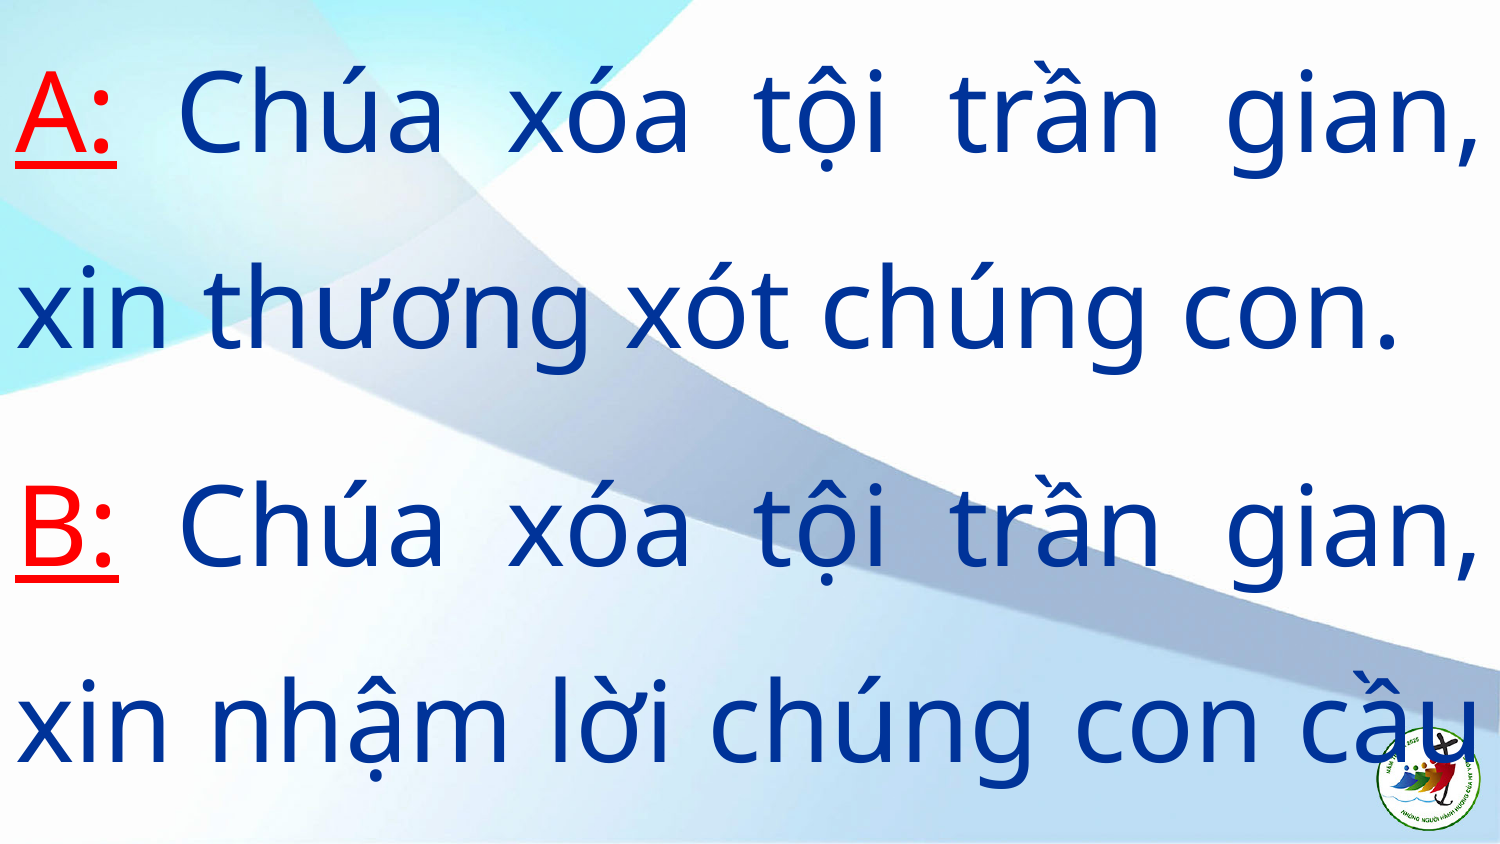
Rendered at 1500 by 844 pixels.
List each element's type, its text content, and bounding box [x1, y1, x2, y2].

list A: Chúa xóa tội trần gian, xin thương xót chúng con. B: Chúa xóa tội trần gian, xin nhậm lời chúng con cầu khẩn. [0, 0, 1500, 844]
